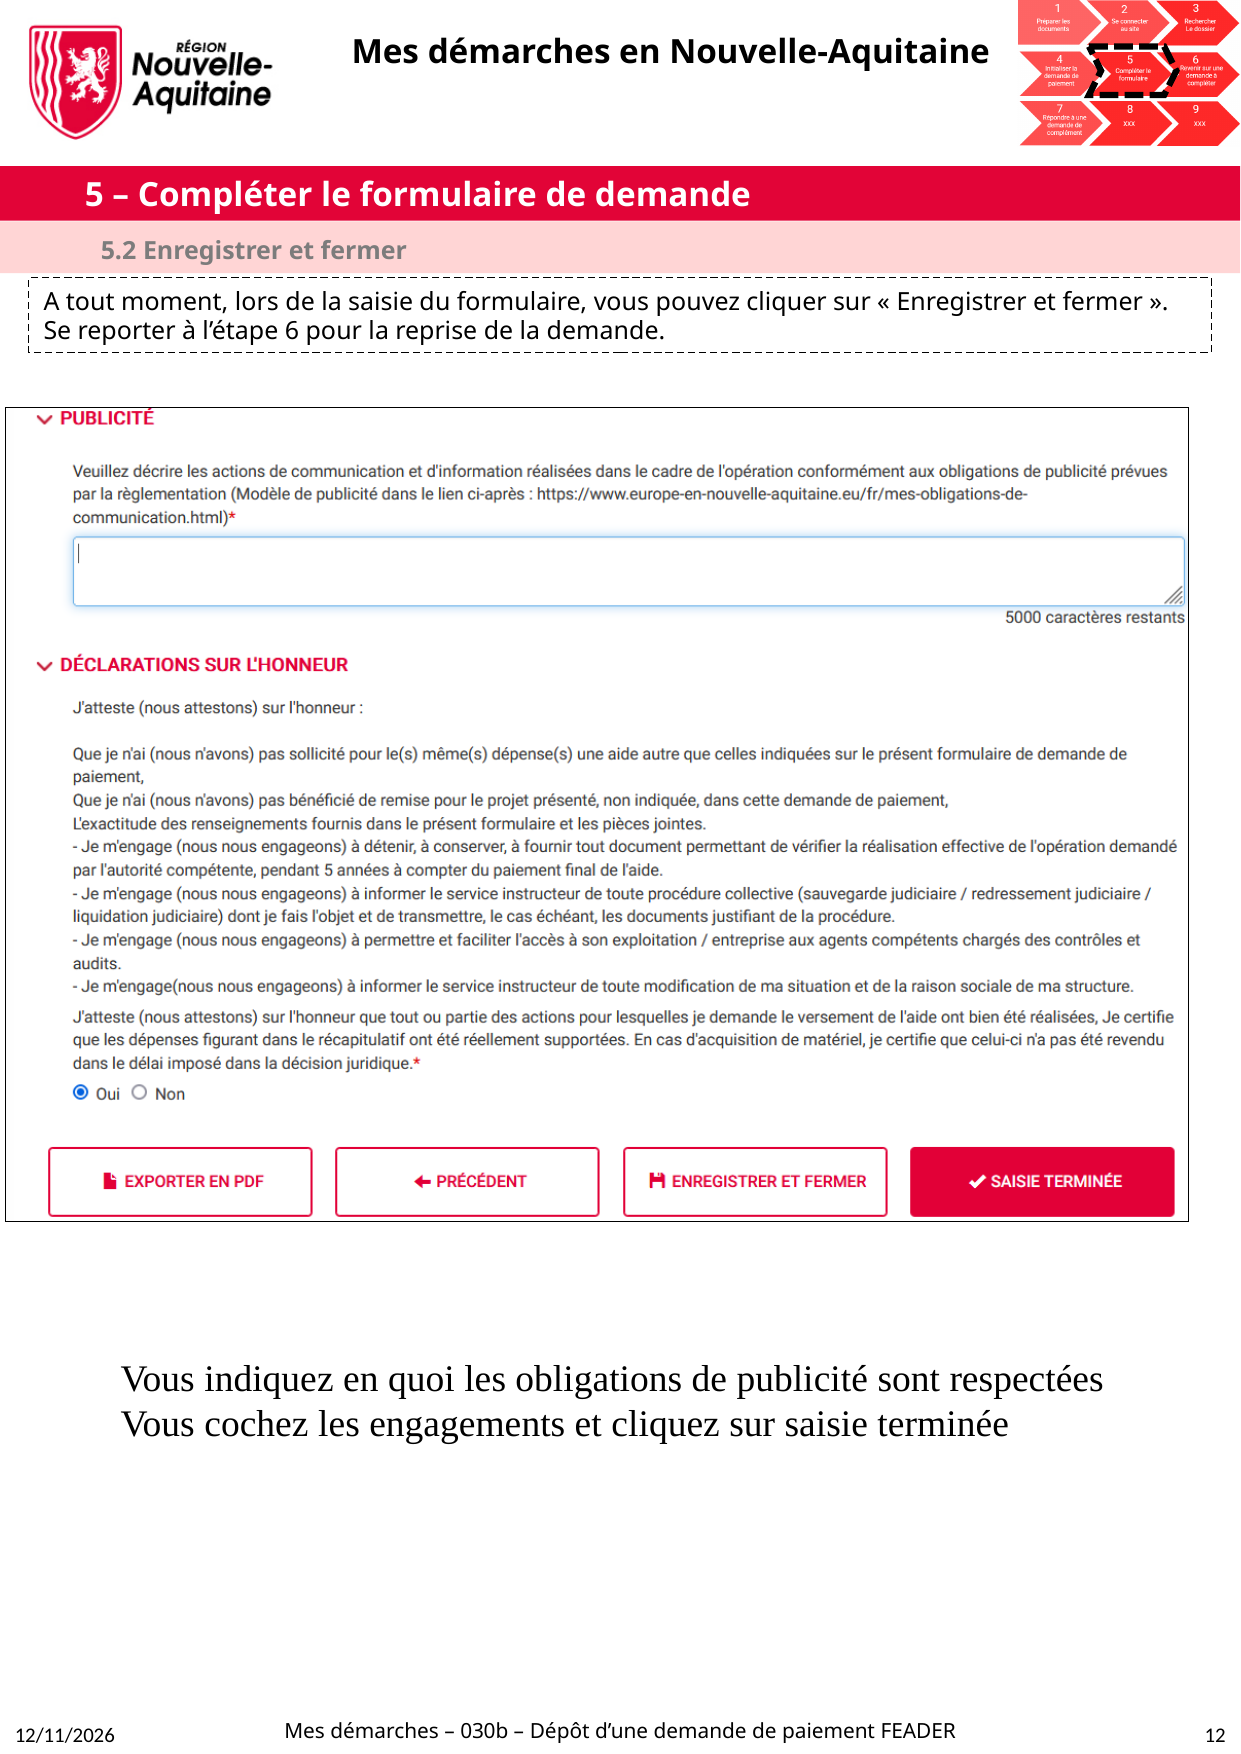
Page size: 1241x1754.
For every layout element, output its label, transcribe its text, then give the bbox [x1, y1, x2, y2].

text_box [0, 221, 1241, 274]
text_box Vous indiquez en quoi les obligations de publicité sont respectées Vous cochez les engagements et cliquez sur saisie terminée [105, 1346, 1134, 1497]
text_box A tout moment, lors de la saisie du formulaire, vous pouvez cliquer sur « Enregistrer et fermer ». Se reporter à l’étape 6 pour la reprise de la demande. [28, 277, 1212, 353]
text_box 5.2 Enregistrer et fermer [86, 227, 1211, 272]
text_box [1088, 45, 1178, 96]
picture [1017, 0, 1241, 147]
picture [5, 407, 1189, 1222]
text_box 5 – Compléter le formulaire de demande [0, 166, 1241, 221]
picture [5, 12, 285, 141]
